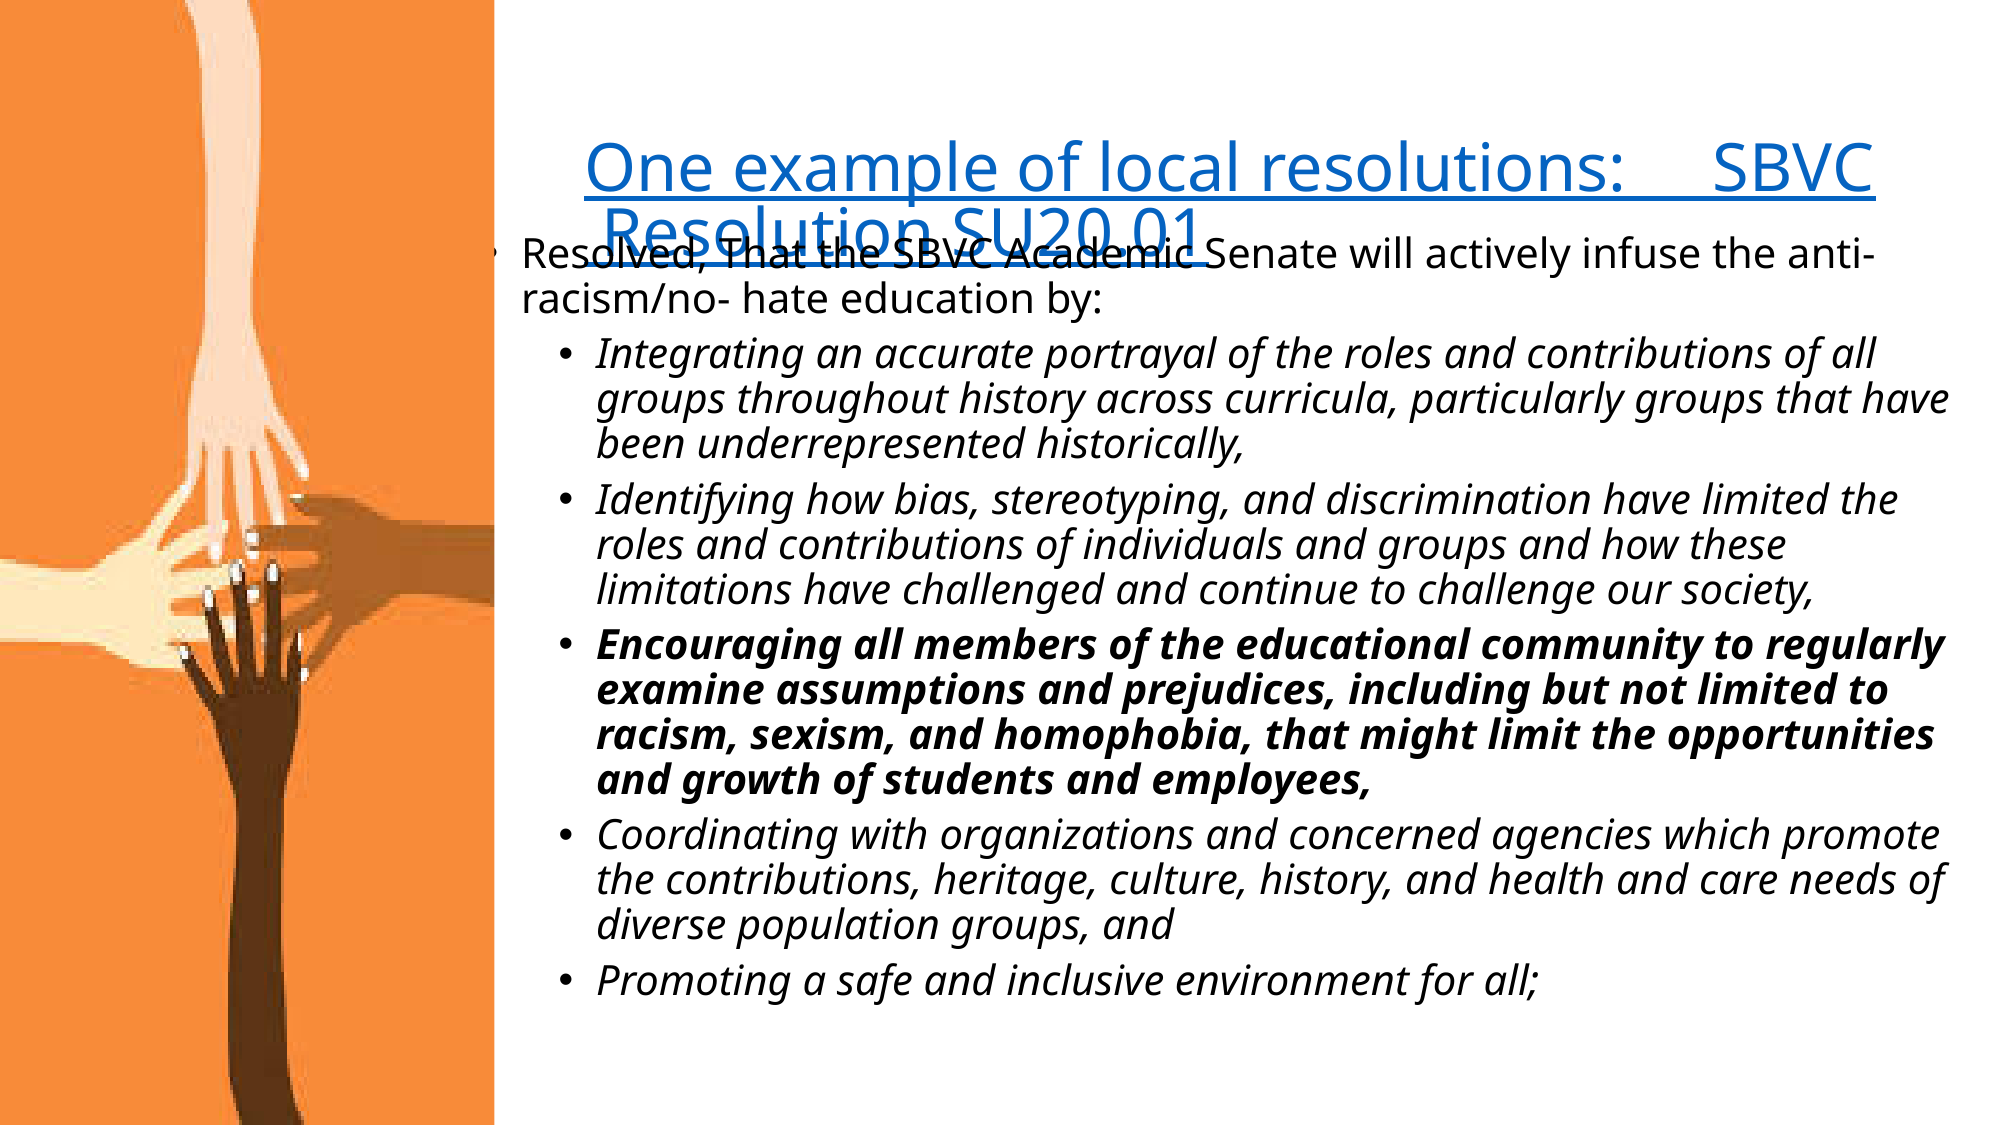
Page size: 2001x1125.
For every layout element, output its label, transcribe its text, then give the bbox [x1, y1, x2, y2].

list Resolved, That the SBVC Academic Senate will actively infuse the anti-racism/no- hate education by: Integrating an accurate portrayal of the roles and contributions of all groups throughout history across curricula, particularly groups that have been underrepresented historically, Identifying how bias, stereotyping, and discrimination have limited the roles and contributions of individuals and groups and how these limitations have challenged and continue to challenge our society, Encouraging all members of the educational community to regularly examine assumptions and prejudices, including but not limited to racism, sexism, and homophobia, that might limit the opportunities and growth of students and employees, Coordinating with organizations and concerned agencies which promote the contributions, heritage, culture, history, and health and care needs of diverse population groups, and Promoting a safe and inclusive environment for all; [495, 224, 1996, 976]
title One example of local resolutions: SBVC Resolution SU20.01 [569, 103, 1895, 224]
picture [0, 0, 495, 1125]
